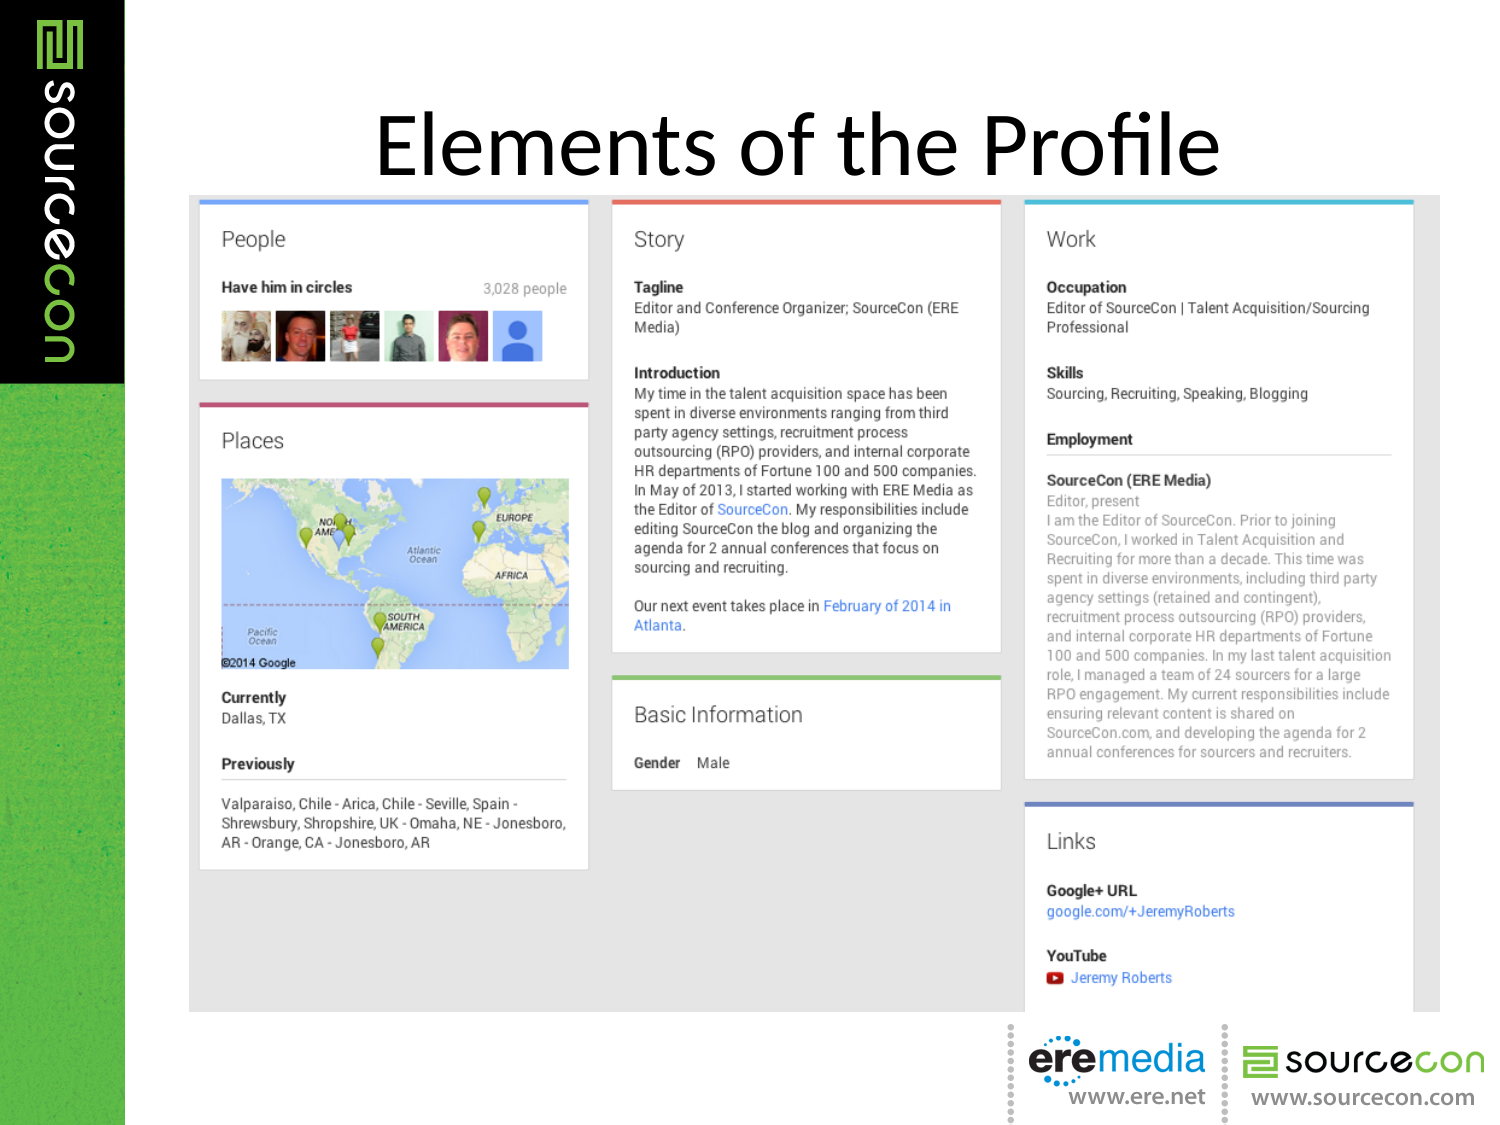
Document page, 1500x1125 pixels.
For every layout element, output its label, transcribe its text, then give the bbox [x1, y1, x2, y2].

picture [0, 0, 1500, 1125]
title Elements of the Profile [124, 45, 1475, 233]
